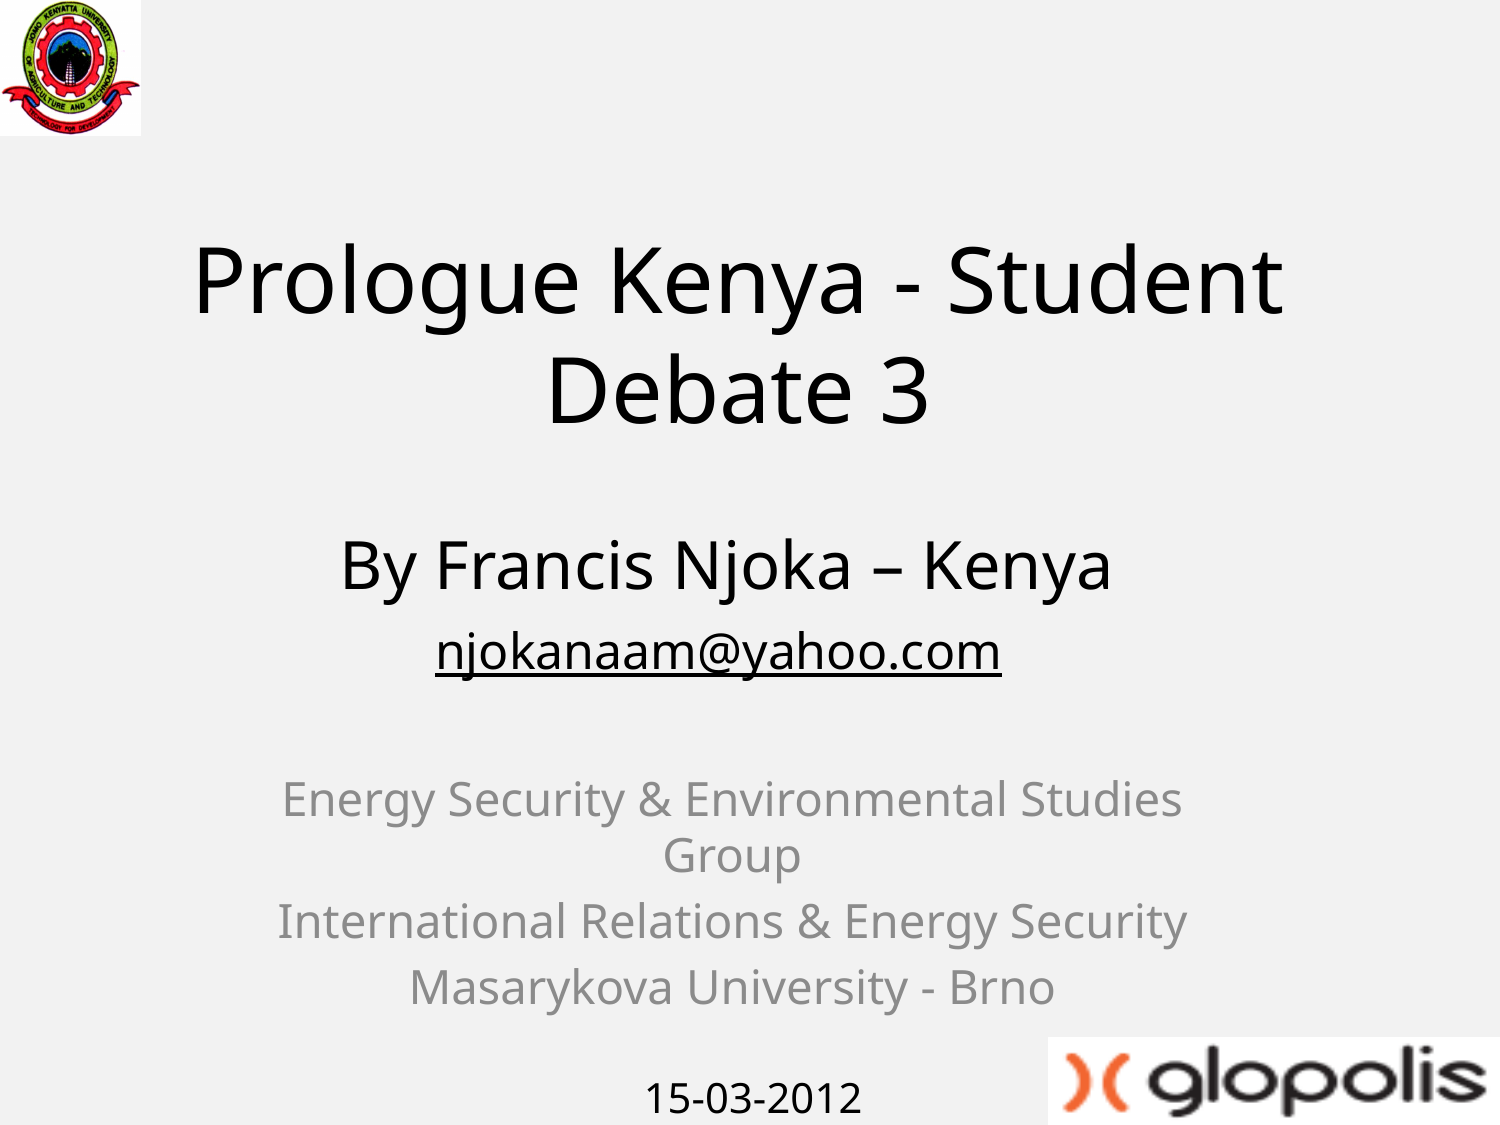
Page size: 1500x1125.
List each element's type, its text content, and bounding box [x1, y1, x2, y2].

subtitle Energy Security & Environmental Studies Group International Relations & Energy Security Masarykova University - Brno [257, 761, 1208, 1032]
text_box By Francis Njoka – Kenya njokanaam@yahoo.com [325, 515, 1130, 691]
picture [1047, 1037, 1500, 1125]
text_box 15-03-2012 [628, 1064, 878, 1125]
title Prologue Kenya - Student Debate 3 [164, 210, 1313, 453]
